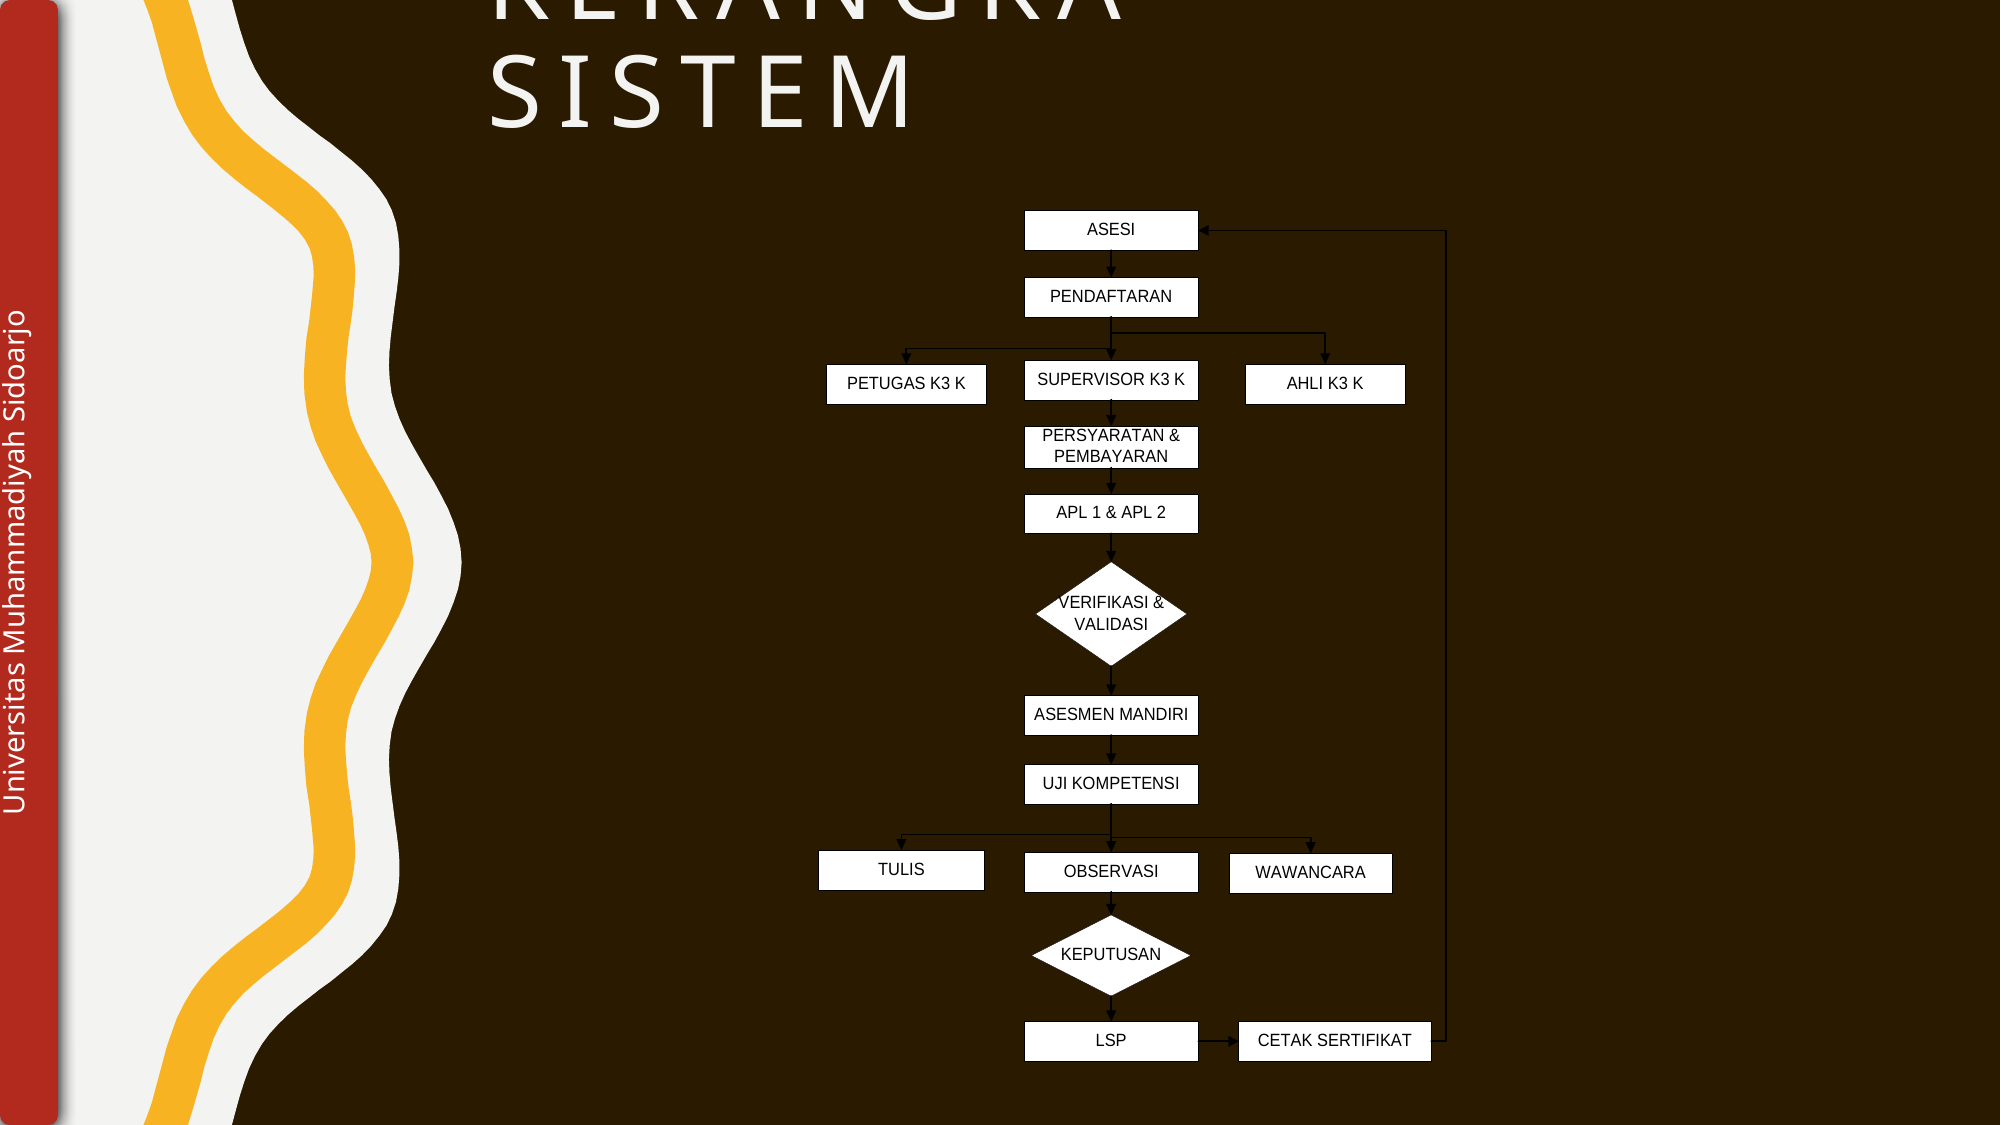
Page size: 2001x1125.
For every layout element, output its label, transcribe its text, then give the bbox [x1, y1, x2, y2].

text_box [816, 208, 1479, 1064]
title KERANGKA SISTEM [472, 17, 1479, 157]
text_box Universitas Muhammadiyah Sidoarjo [0, 0, 63, 1125]
